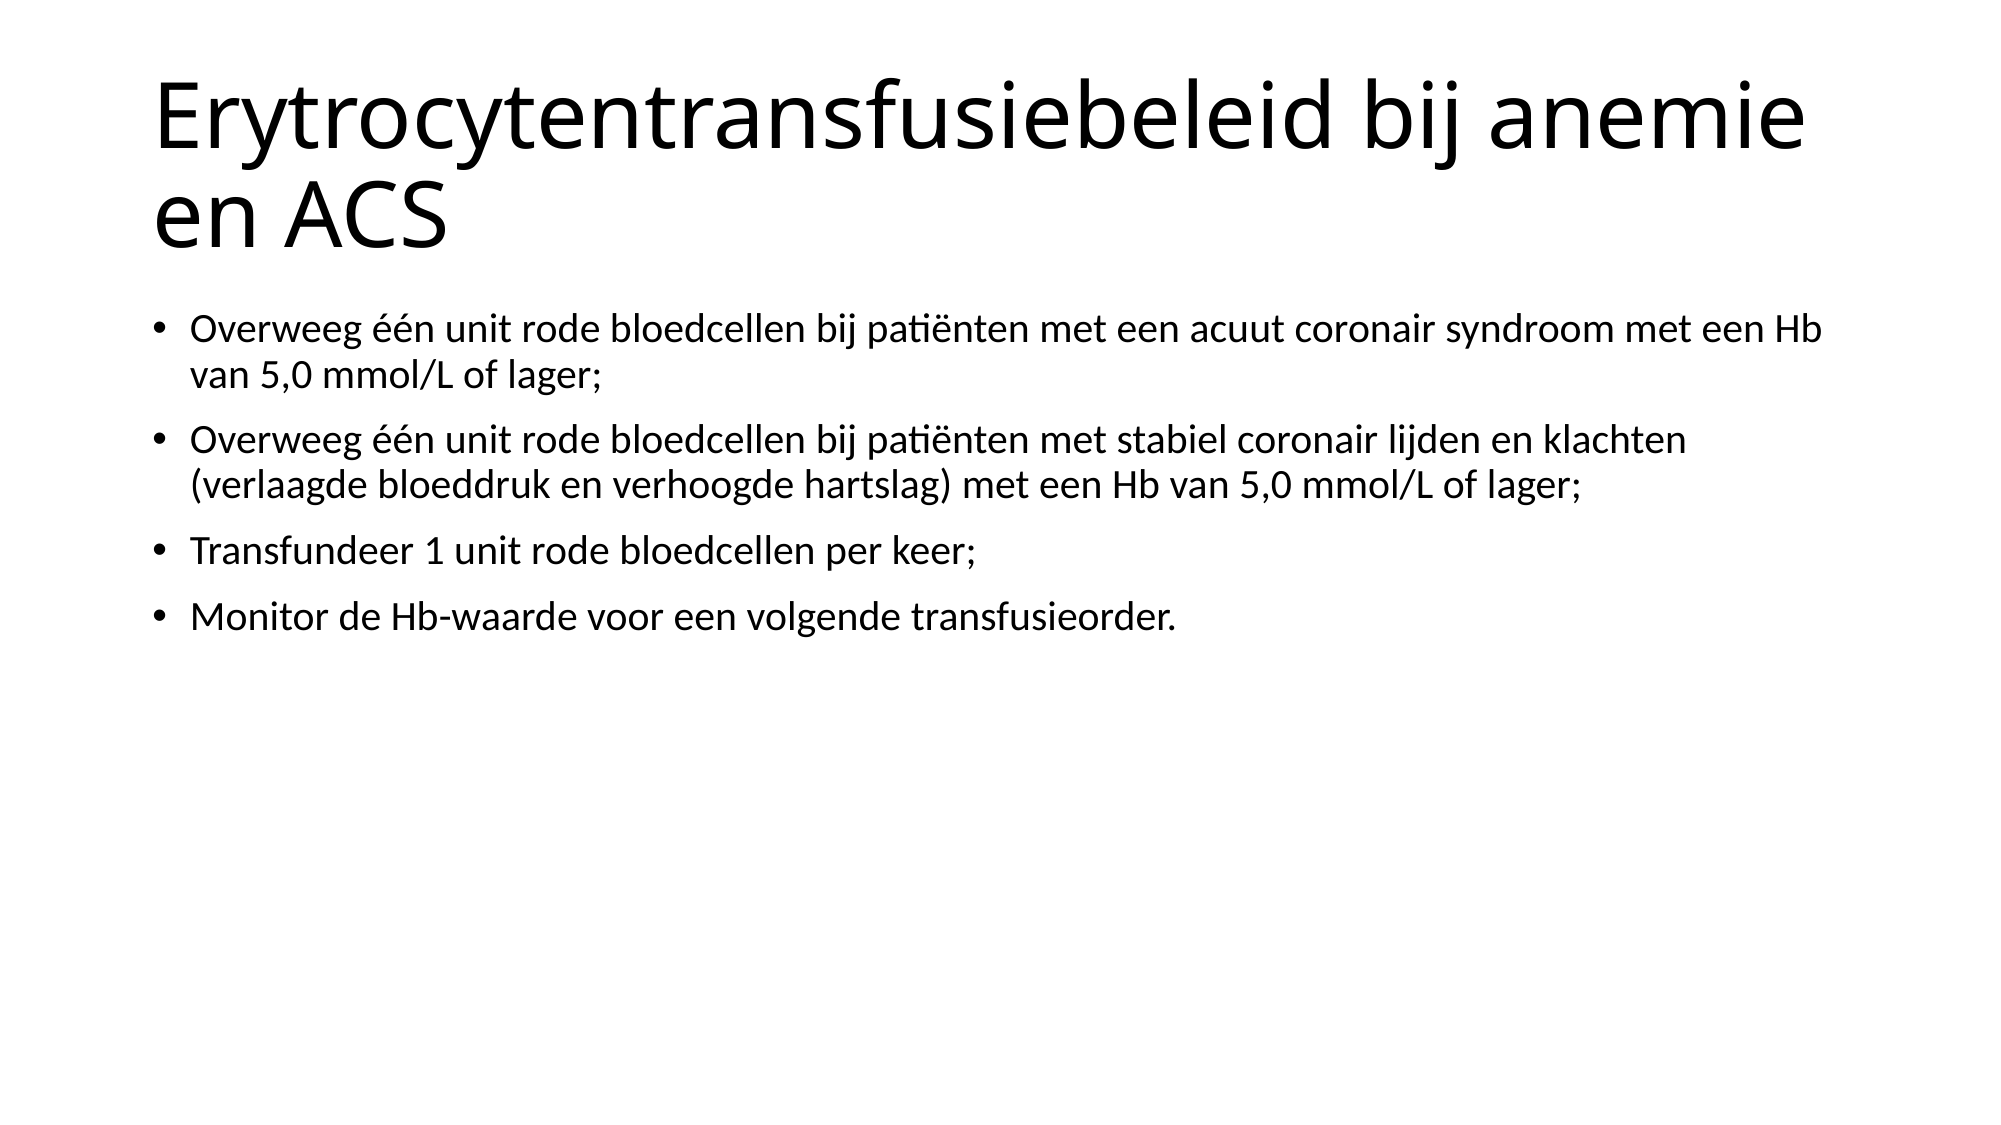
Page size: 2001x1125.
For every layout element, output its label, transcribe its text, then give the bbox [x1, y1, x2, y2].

list Overweeg één unit rode bloedcellen bij patiënten met een acuut coronair syndroom met een Hb van 5,0 mmol/L of lager; Overweeg één unit rode bloedcellen bij patiënten met stabiel coronair lijden en klachten (verlaagde bloeddruk en verhoogde hartslag) met een Hb van 5,0 mmol/L of lager; Transfundeer 1 unit rode bloedcellen per keer; Monitor de Hb-waarde voor een volgende transfusieorder. [137, 299, 1863, 1014]
title Erytrocytentransfusiebeleid bij anemie en ACS [137, 59, 1863, 278]
